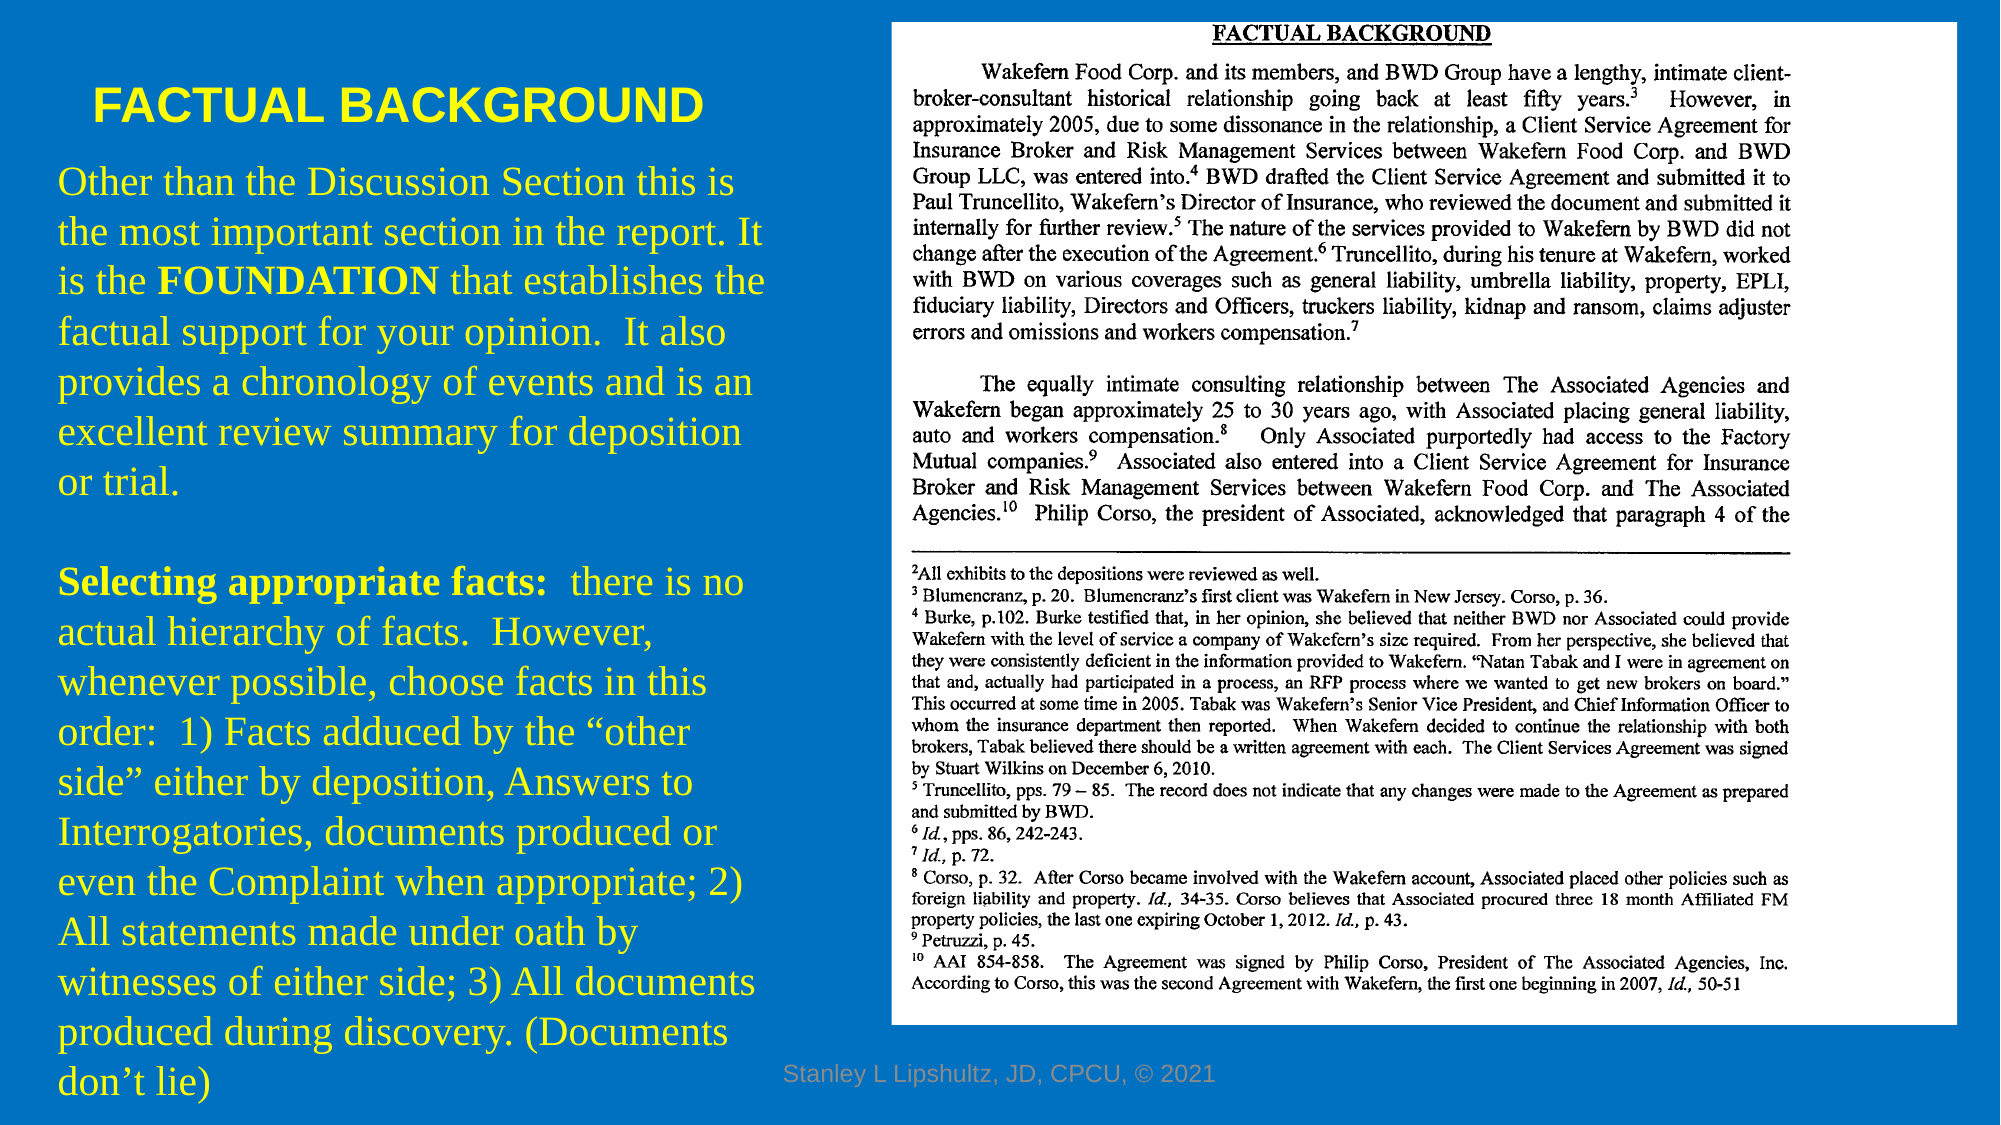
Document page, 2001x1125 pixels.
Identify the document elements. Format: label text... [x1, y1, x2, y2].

text_box FACTUAL BACKGROUND [77, 64, 823, 140]
text_box Other than the Discussion Section this is the most important section in the report. It is the FOUNDATION that establishes the factual support for your opinion. It also provides a chronology of events and is an excellent review summary for deposition or trial. Selecting appropriate facts: there is no actual hierarchy of facts. However, whenever possible, choose facts in this order: 1) Facts adduced by the “other side” either by deposition, Answers to Interrogatories, documents produced or even the Complaint when appropriate; 2) All statements made under oath by witnesses of either side; 3) All documents produced during discovery. (Documents don’t lie) [42, 145, 788, 1112]
footer Stanley L Lipshultz, JD, CPCU, © 2021 [788, 1042, 1338, 1103]
picture [891, 22, 1958, 1025]
